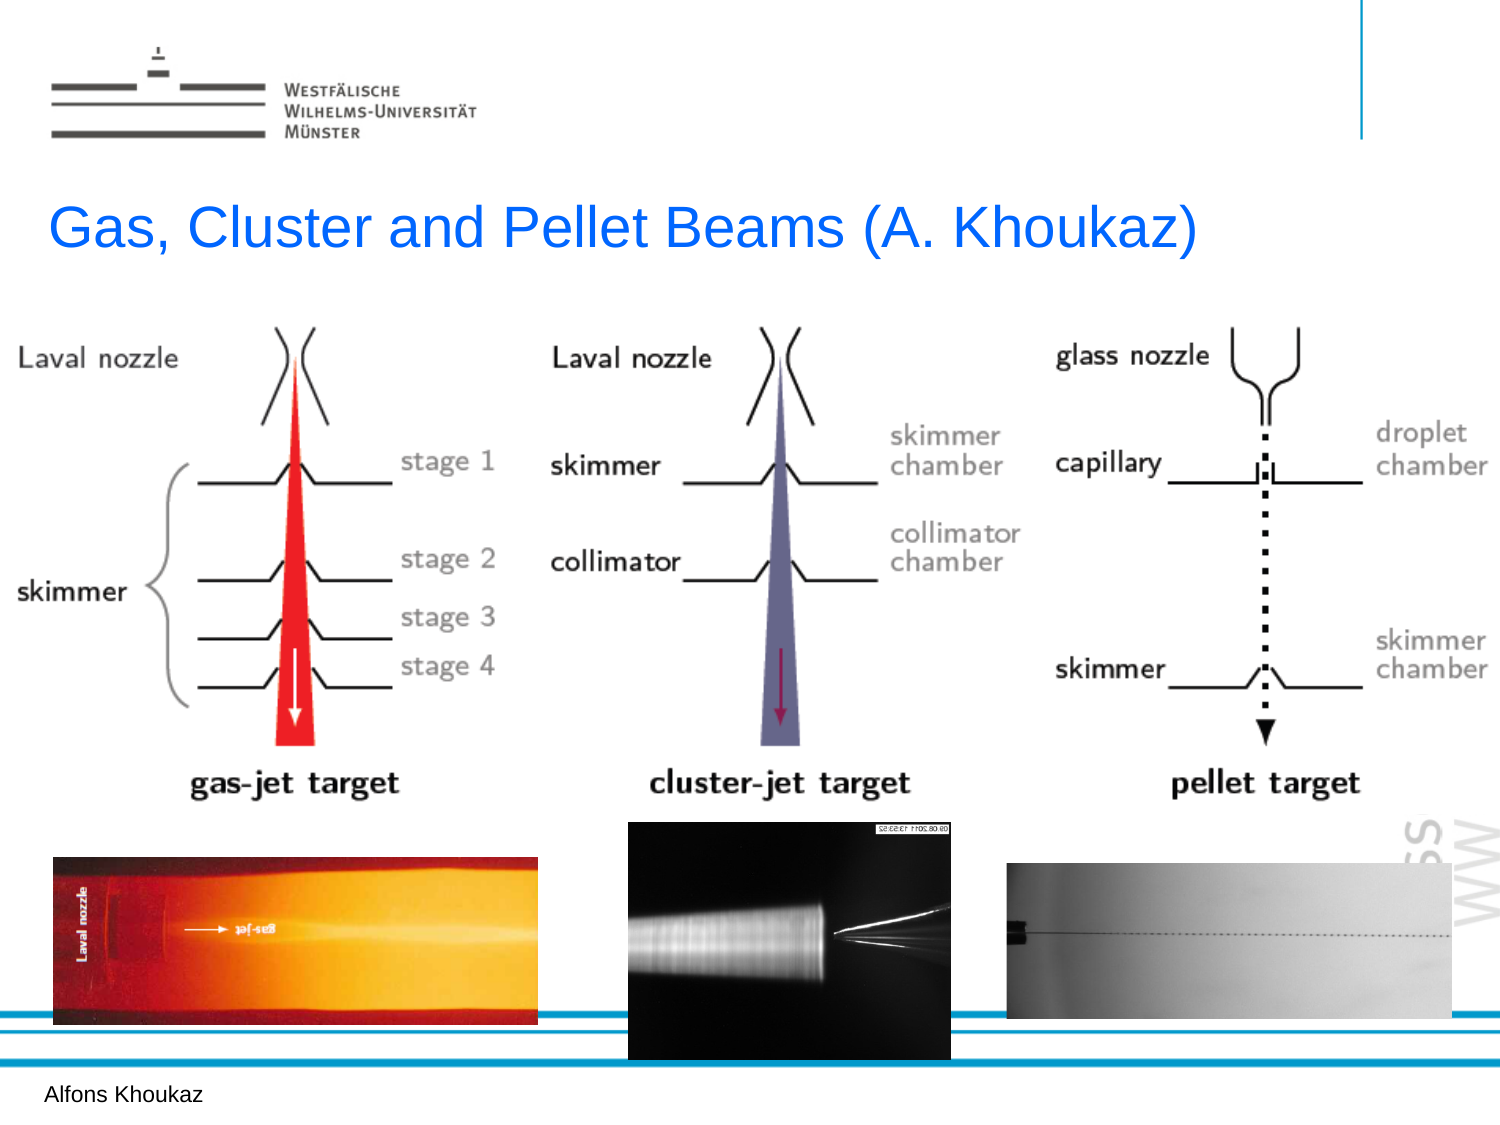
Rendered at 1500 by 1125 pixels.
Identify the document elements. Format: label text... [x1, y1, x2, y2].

picture [0, 0, 1500, 1059]
title Gas, Cluster and Pellet Beams (A. Khoukaz) [33, 160, 1346, 268]
picture [0, 1067, 1500, 1125]
